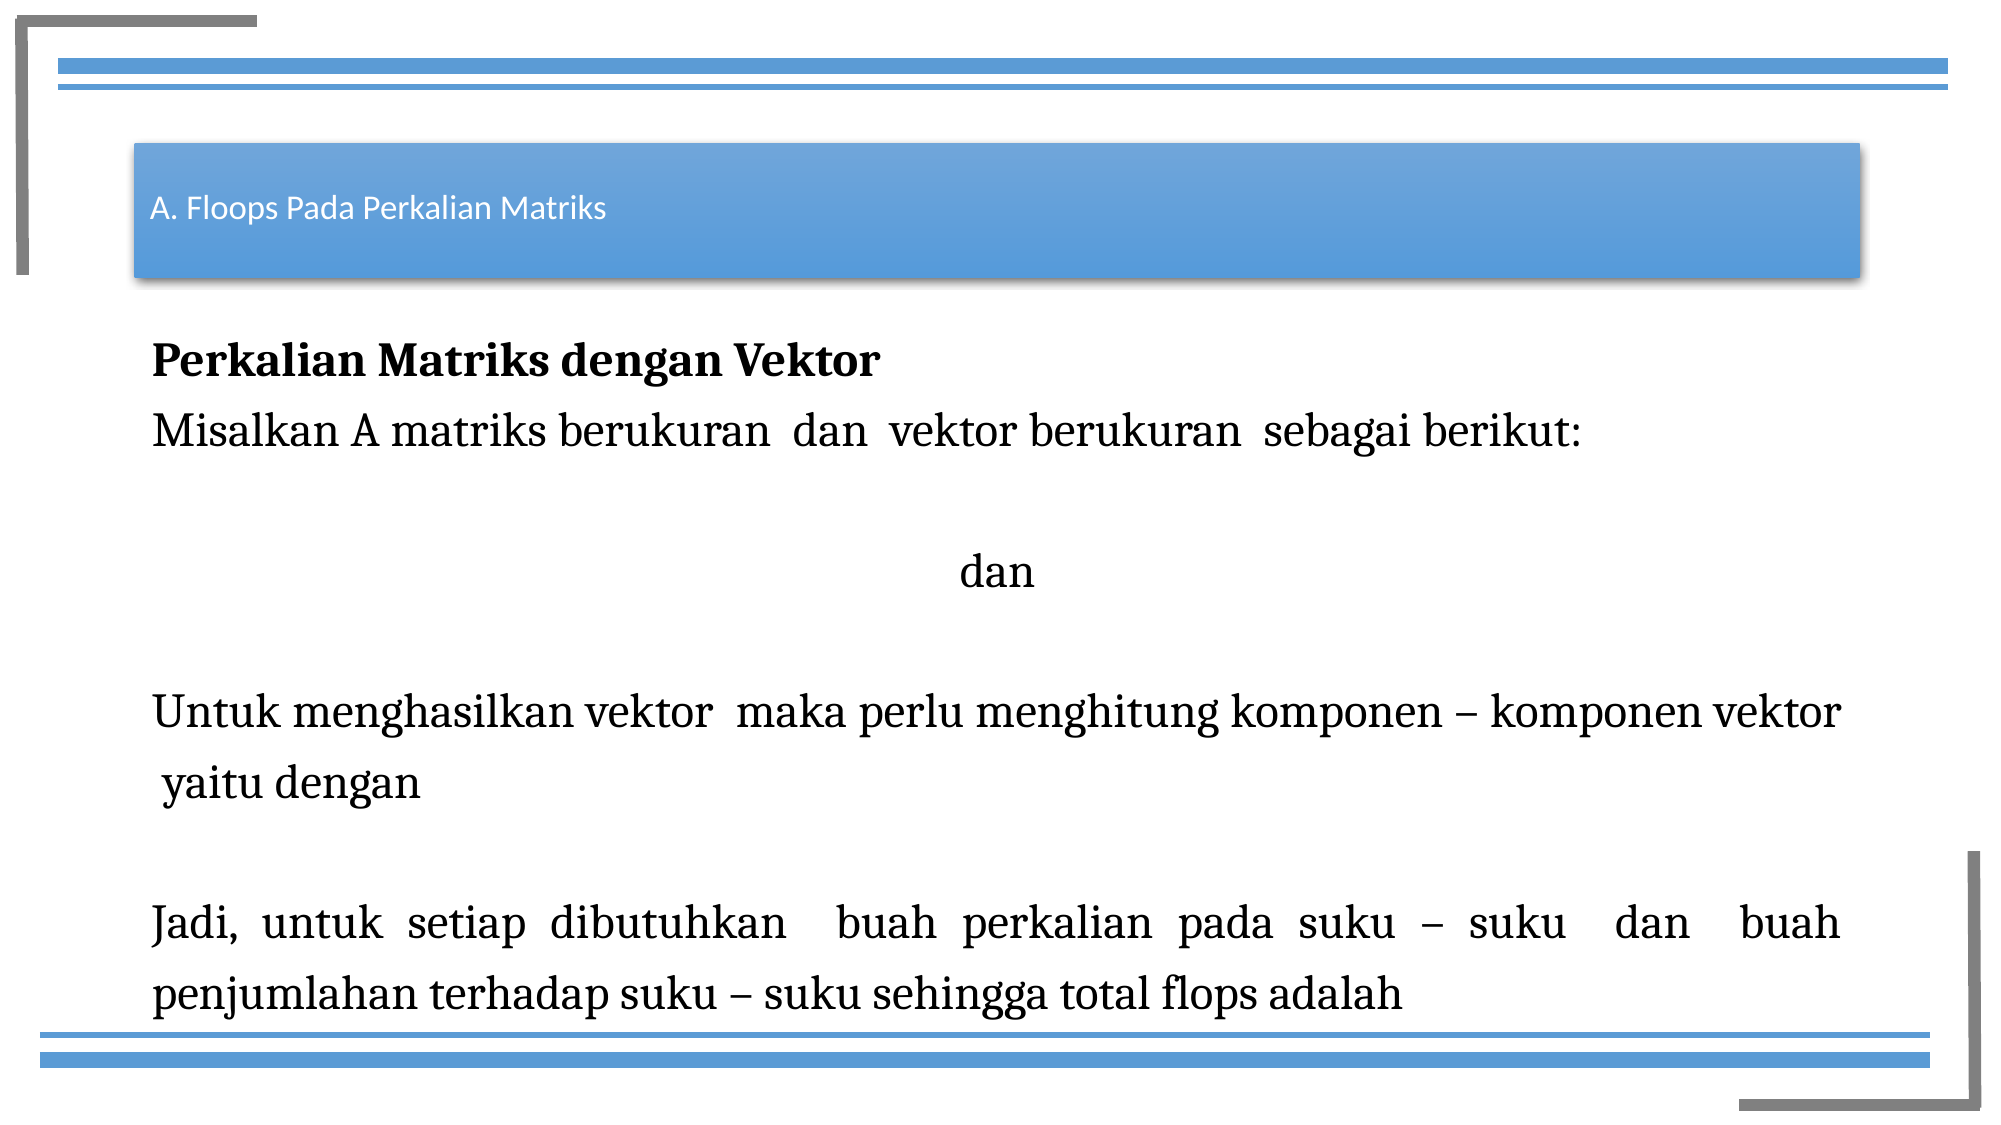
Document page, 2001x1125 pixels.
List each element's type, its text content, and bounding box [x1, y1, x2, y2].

title A. Floops Pada Perkalian Matriks [134, 143, 1860, 278]
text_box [1739, 851, 1980, 1108]
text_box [57, 65, 1948, 88]
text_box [39, 1035, 1739, 1061]
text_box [16, 18, 258, 275]
